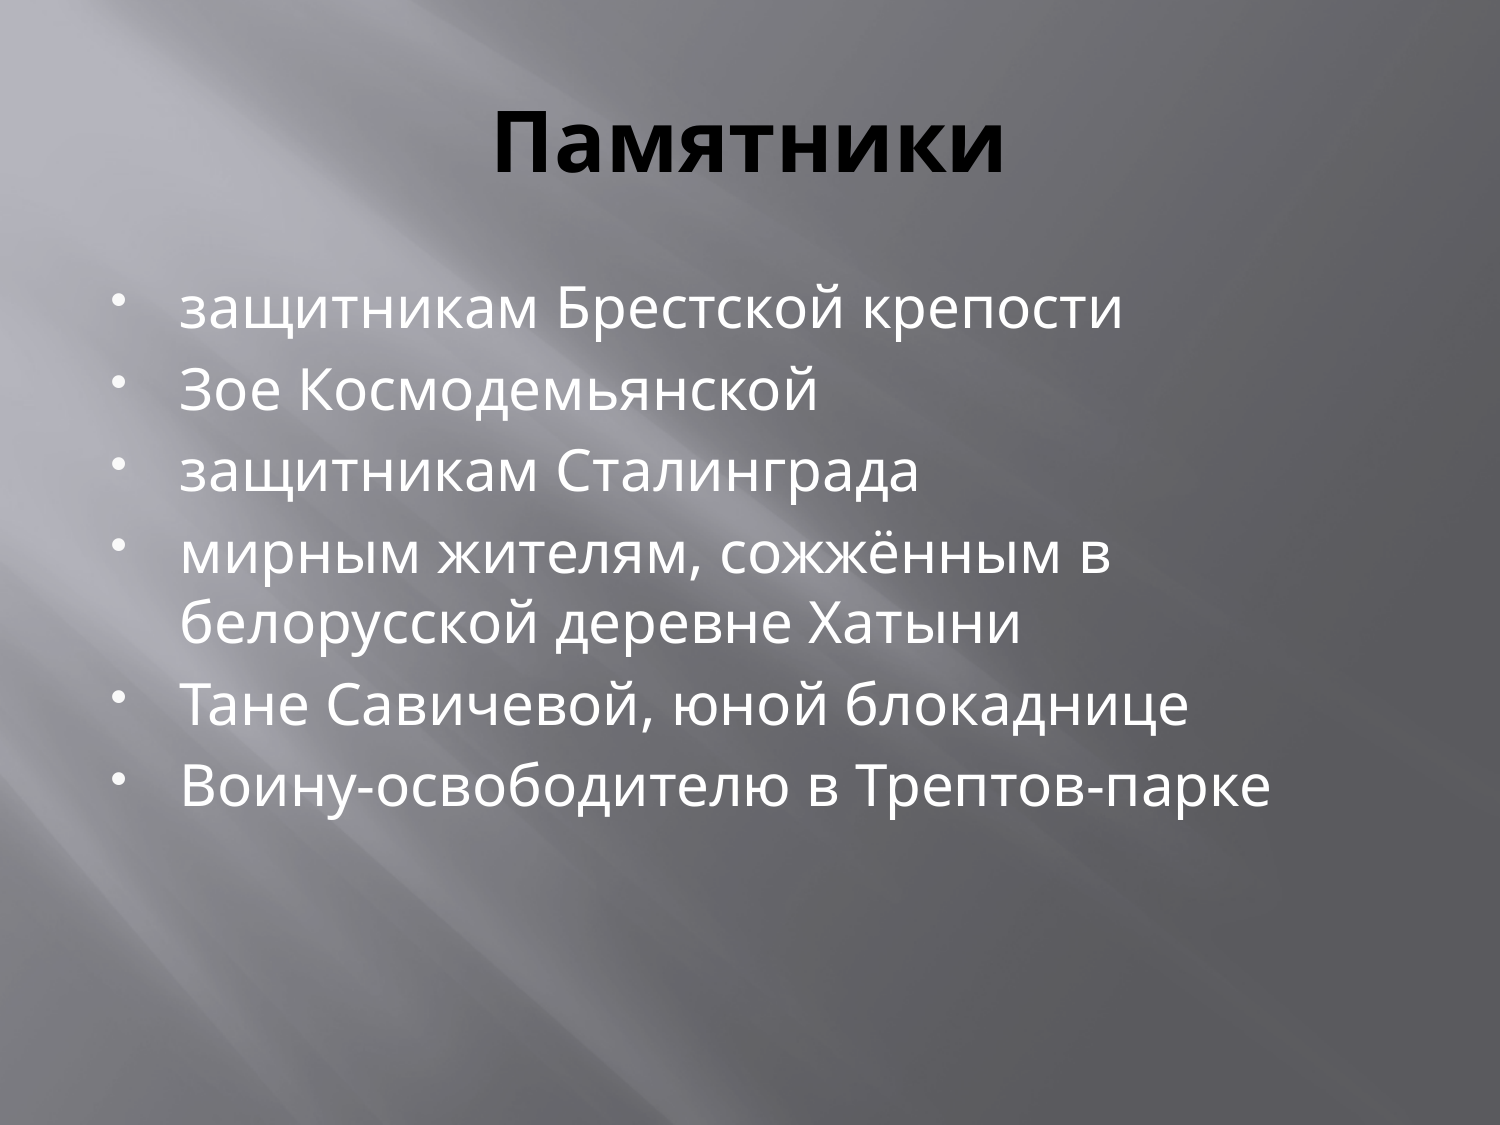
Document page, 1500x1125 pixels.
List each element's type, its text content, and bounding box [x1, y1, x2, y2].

list защитникам Брестской крепости Зое Космодемьянской защитникам Сталинграда мирным жителям, сожжённым в белорусской деревне Хатыни Тане Савичевой, юной блокаднице Воину-освободителю в Трептов-парке [75, 262, 1425, 1035]
title Памятники [75, 45, 1425, 233]
